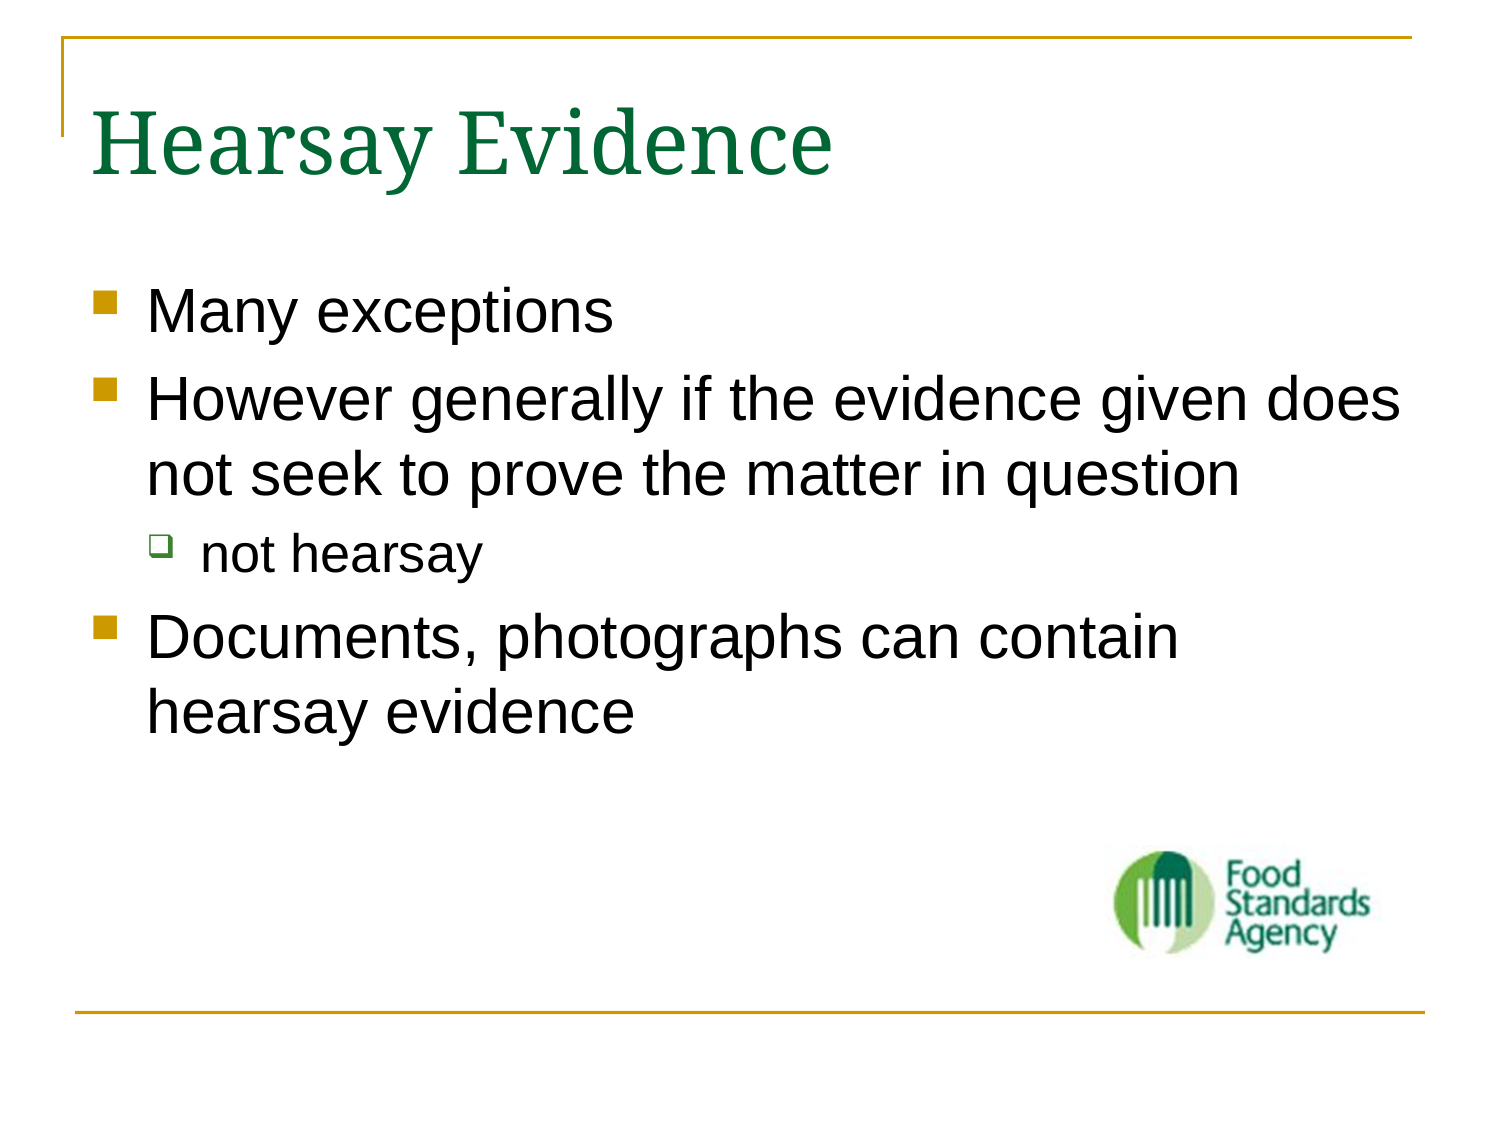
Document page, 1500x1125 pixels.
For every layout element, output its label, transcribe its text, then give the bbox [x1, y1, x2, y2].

title Hearsay Evidence [74, 45, 1426, 233]
picture [1080, 845, 1389, 961]
list Many exceptions However generally if the evidence given does not seek to prove the matter in question not hearsay Documents, photographs can contain hearsay evidence [74, 262, 1426, 1006]
